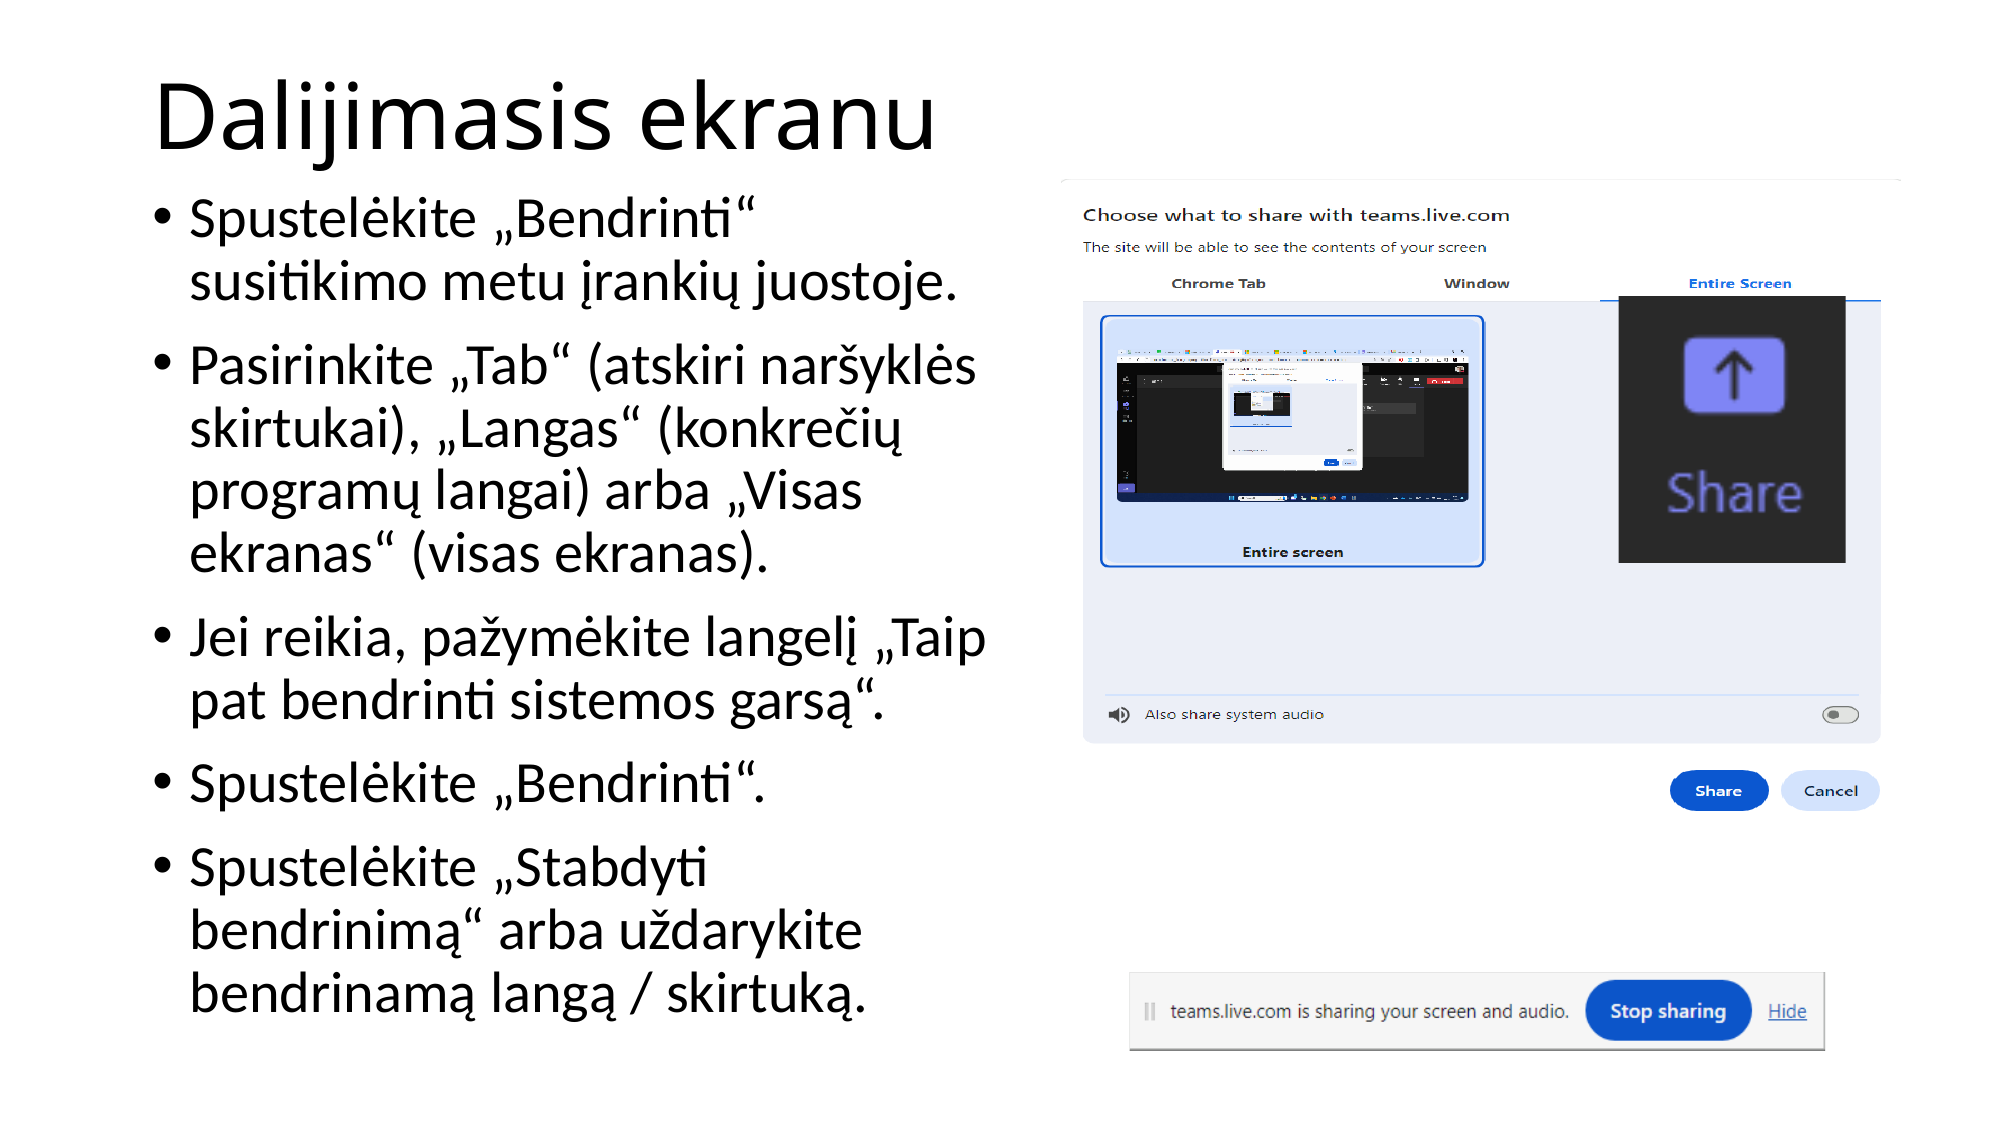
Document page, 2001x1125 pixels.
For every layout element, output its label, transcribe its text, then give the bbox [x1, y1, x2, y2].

list Spustelėkite „Bendrinti“ susitikimo metu įrankių juostoje. Pasirinkite „Tab“ (atskiri naršyklės skirtukai), „Langas“ (konkrečių programų langai) arba „Visas ekranas“ (visas ekranas). Jei reikia, pažymėkite langelį „Taip pat bendrinti sistemos garsą“. Spustelėkite „Bendrinti“. Spustelėkite „Stabdyti bendrinimą“ arba uždarykite bendrinamą langą / skirtuką. [137, 179, 1024, 1066]
picture [1061, 179, 1901, 826]
picture [1129, 971, 1826, 1051]
title Dalijimasis ekranu [137, 59, 1863, 180]
